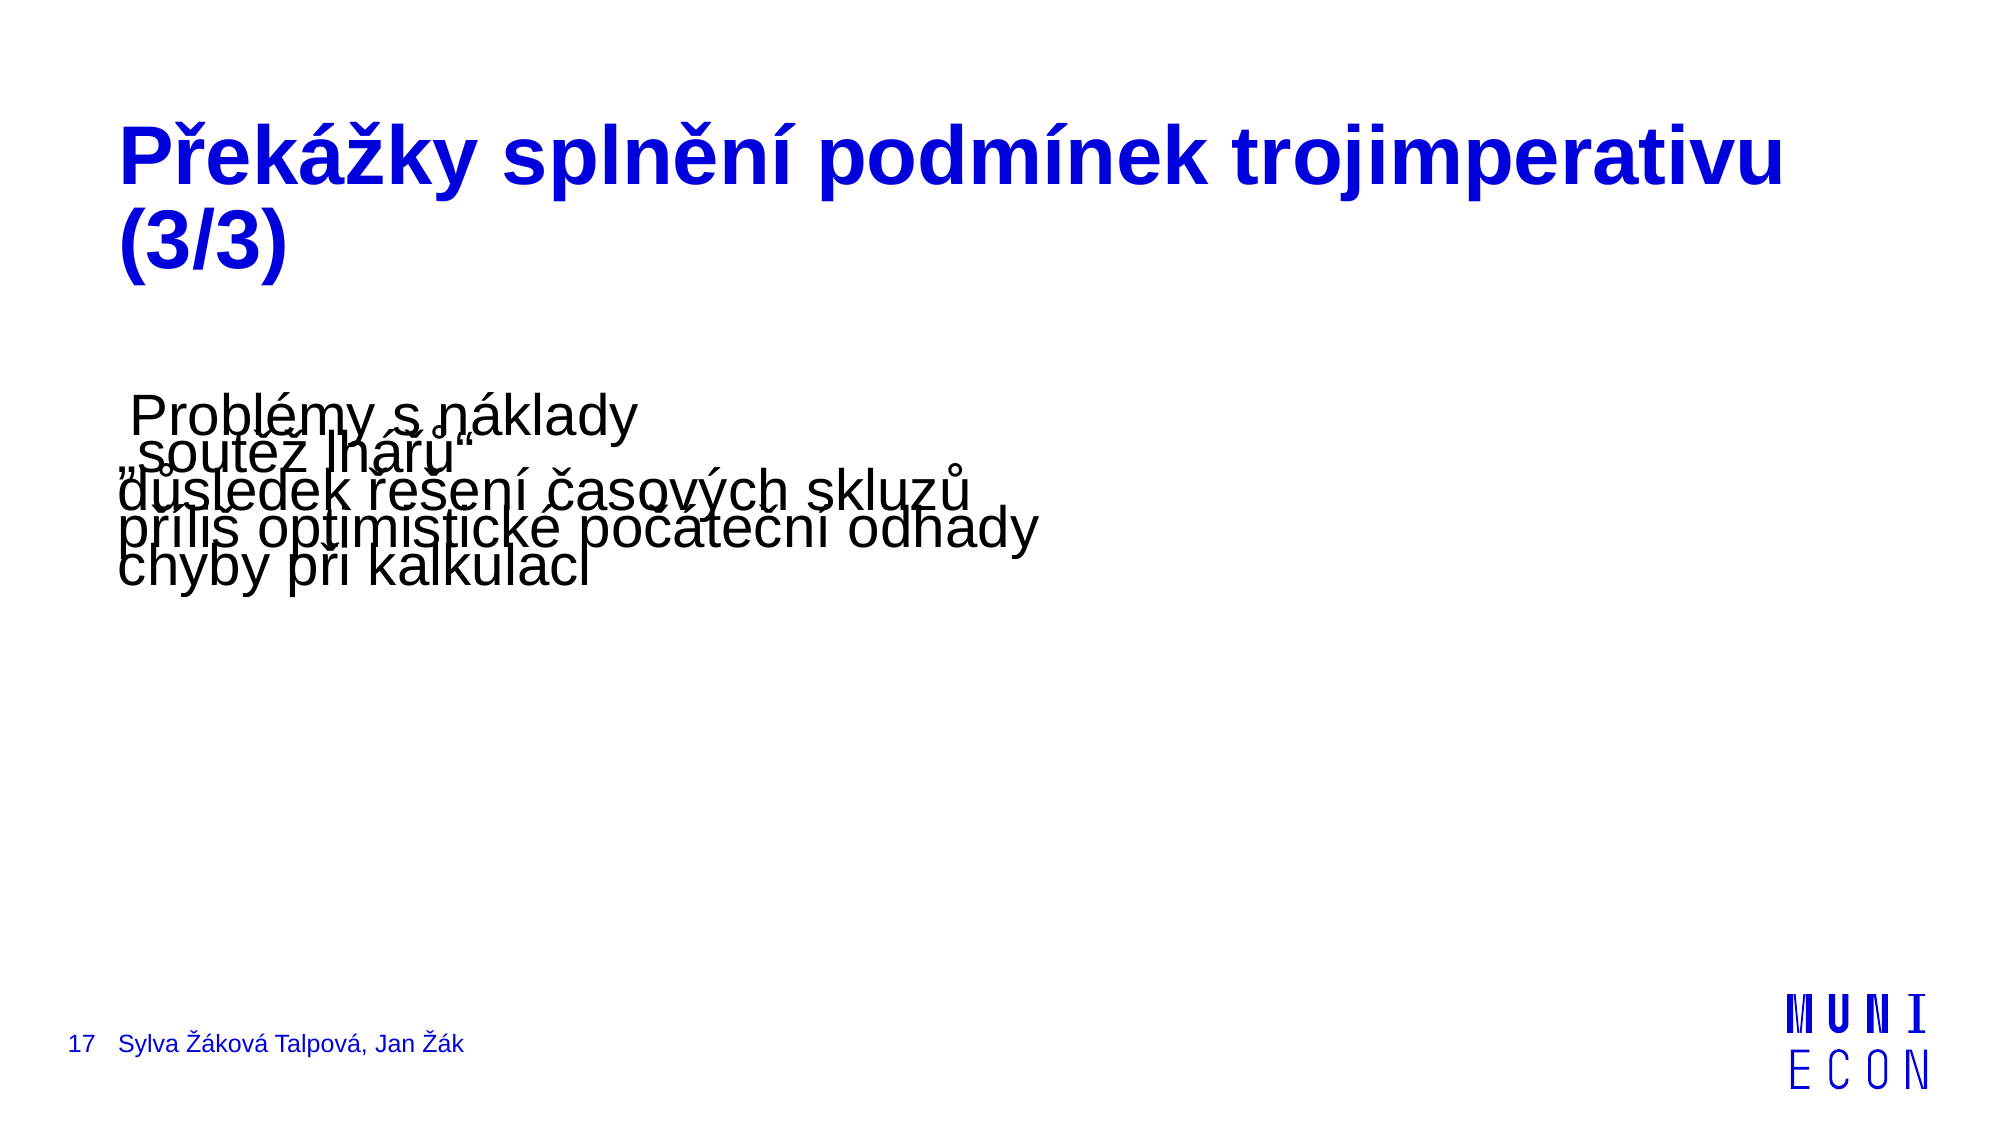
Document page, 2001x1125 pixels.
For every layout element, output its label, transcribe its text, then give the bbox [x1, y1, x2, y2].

title Překážky splnění podmínek trojimperativu (3/3) [118, 118, 1883, 193]
footer Sylva Žáková Talpová, Jan Žák [118, 1021, 1418, 1063]
slide_number 17 [67, 1021, 110, 1063]
list Problémy s náklady „soutěž lhářů“ důsledek řešení časových skluzů příliš optimistické počáteční odhady chyby při kalkulaci [117, 307, 1882, 957]
